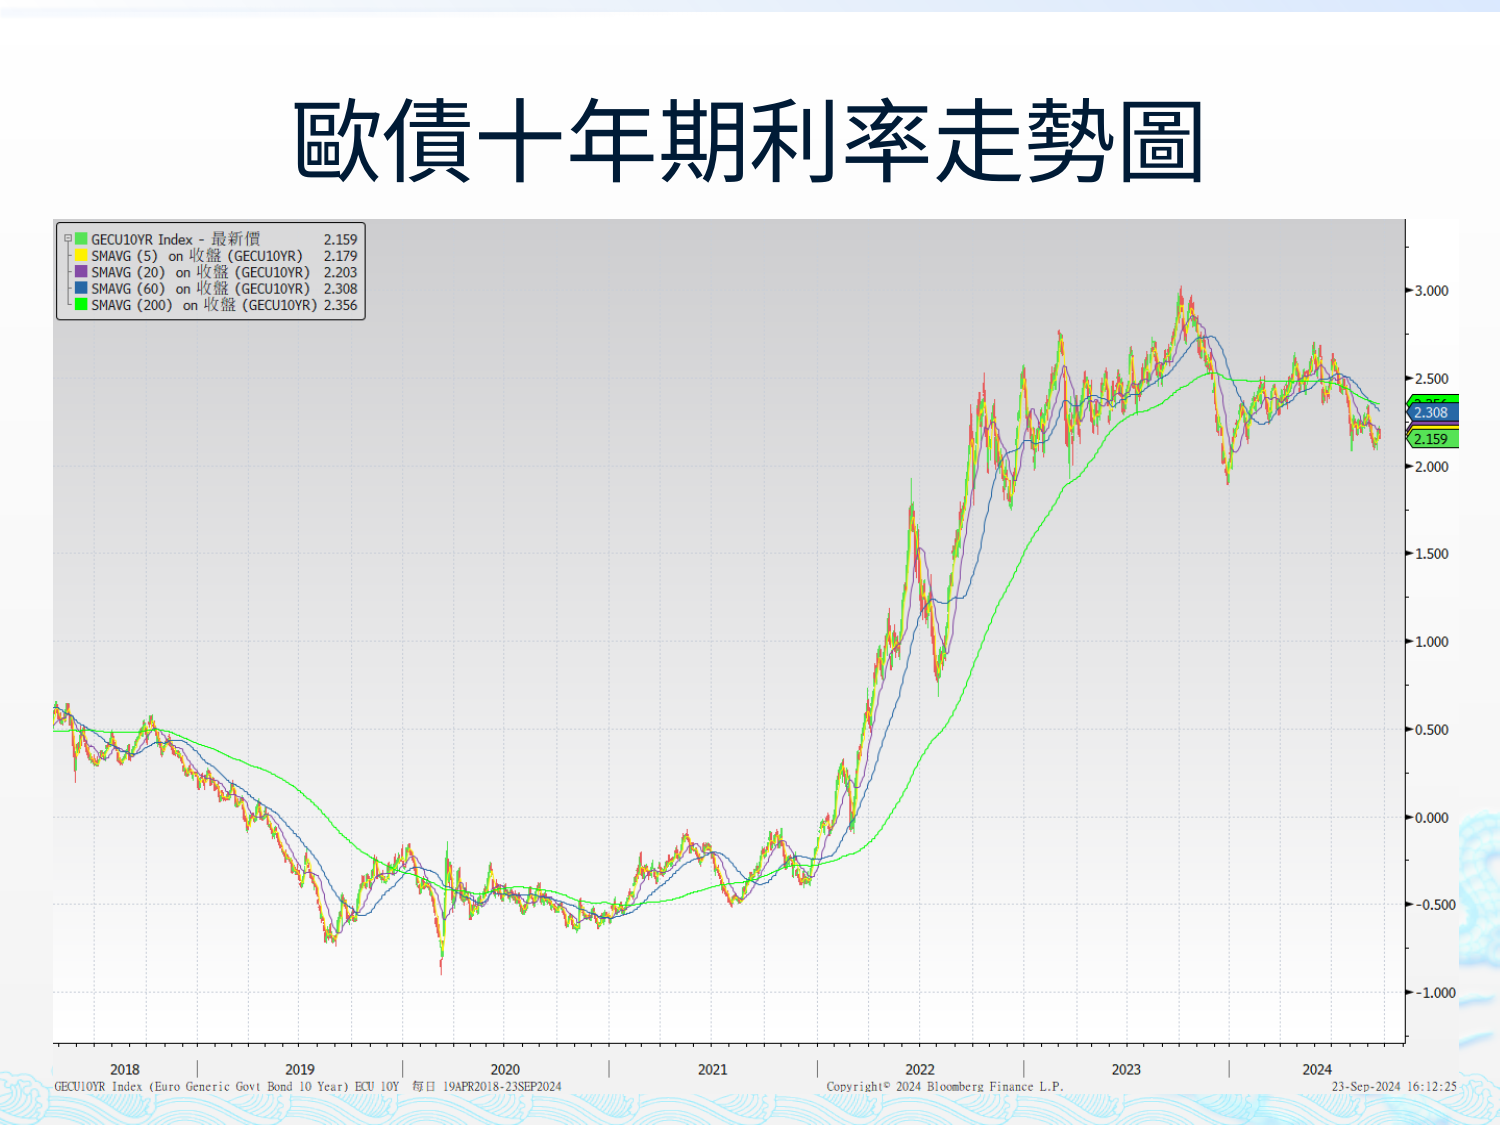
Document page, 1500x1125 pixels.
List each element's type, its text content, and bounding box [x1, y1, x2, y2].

title 歐債十年期利率走勢圖 [75, 45, 1425, 219]
picture [52, 219, 1460, 1095]
